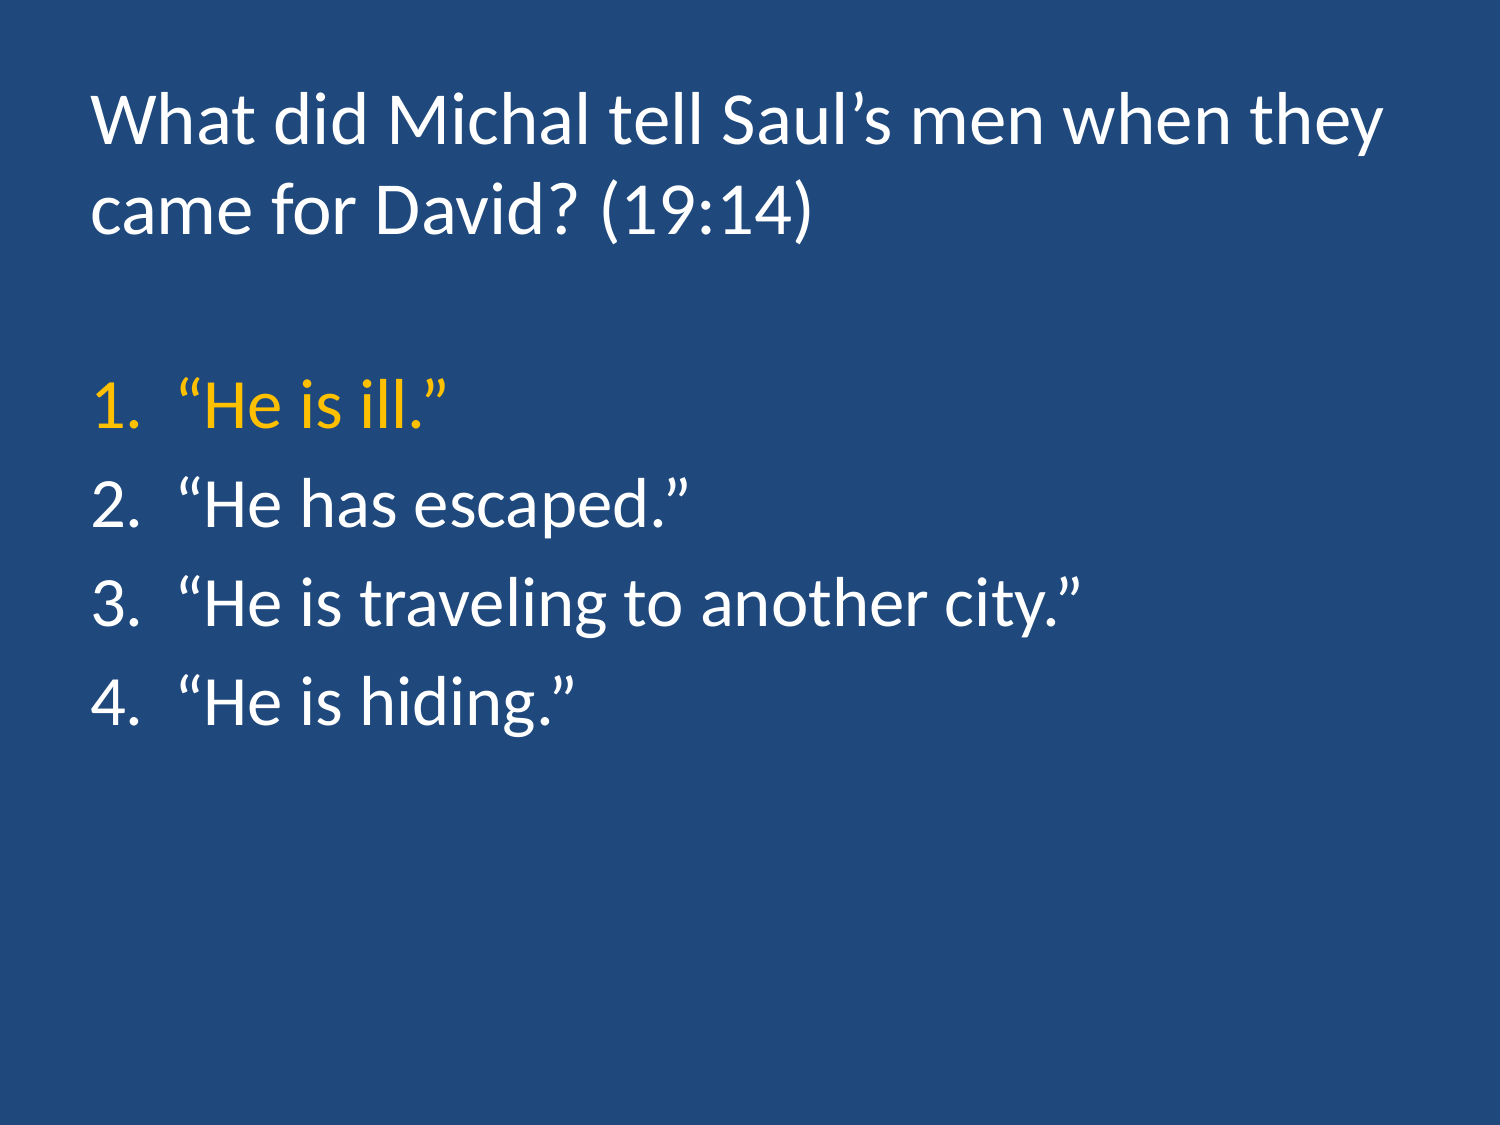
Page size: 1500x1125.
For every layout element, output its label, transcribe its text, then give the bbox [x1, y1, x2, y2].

list “He is ill.” “He has escaped.” “He is traveling to another city.” “He is hiding.” [75, 350, 1425, 1005]
title What did Michal tell Saul’s men when they came for David? (19:14) [75, 45, 1425, 275]
